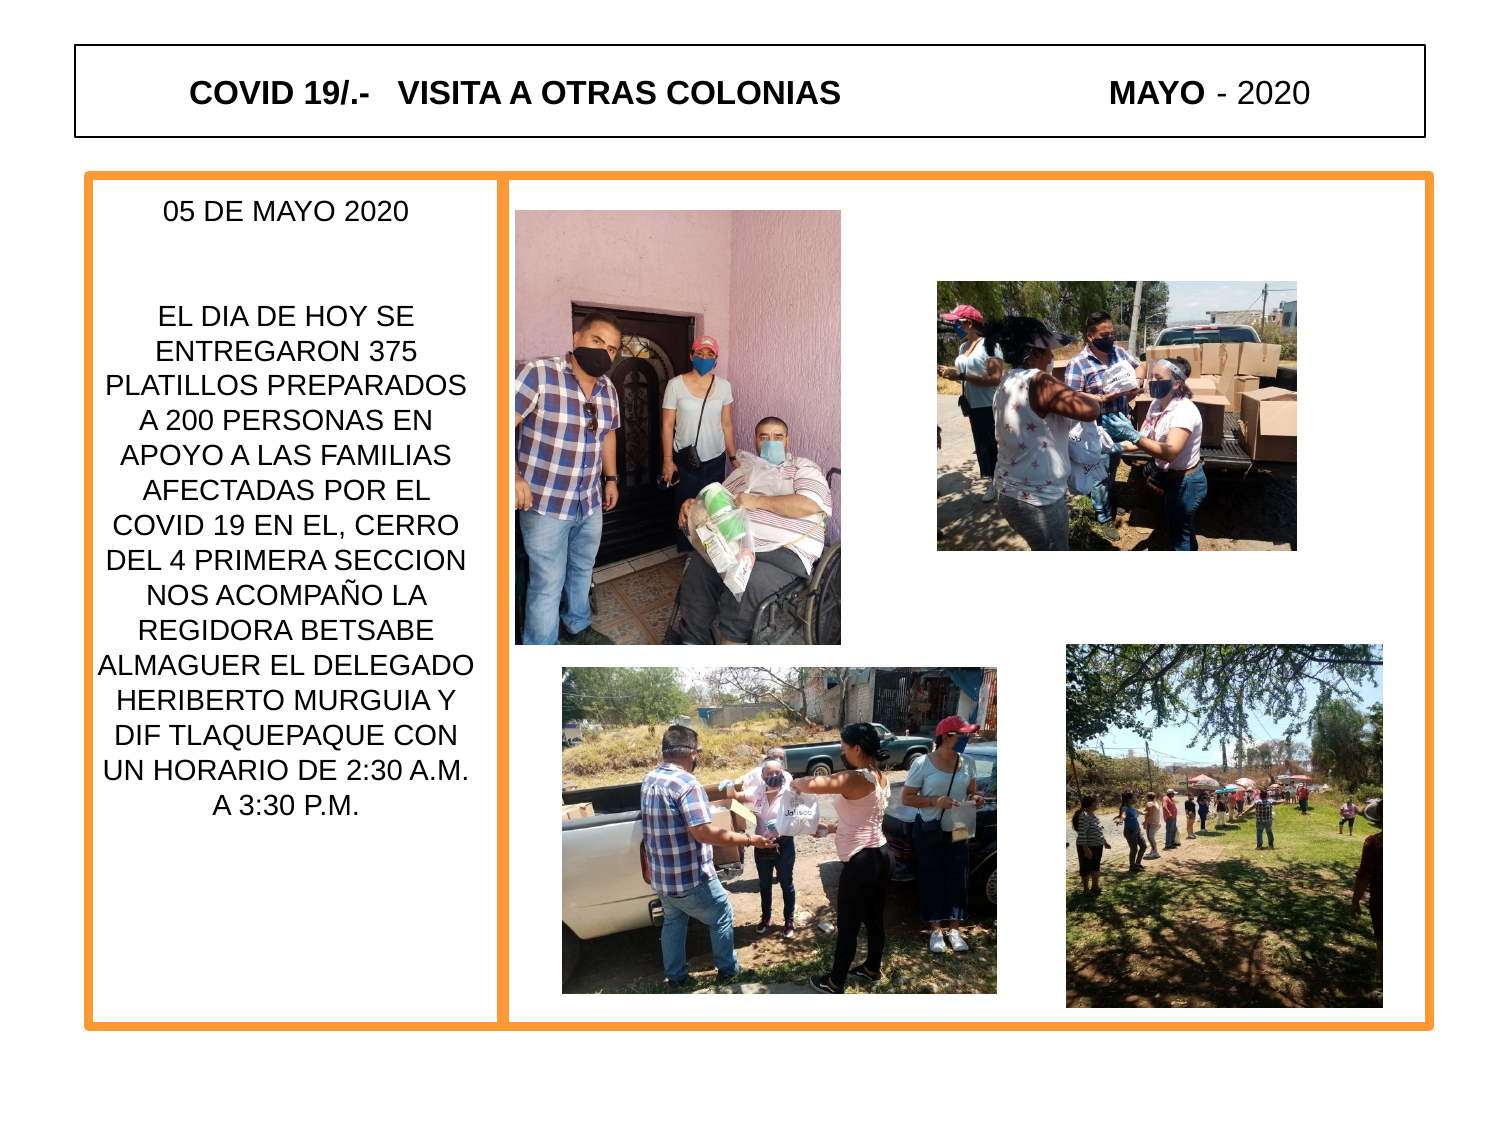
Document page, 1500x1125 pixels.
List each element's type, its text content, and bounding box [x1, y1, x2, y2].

picture [937, 280, 1298, 551]
picture [562, 667, 997, 994]
text_box [87, 174, 503, 1027]
picture [515, 210, 842, 645]
picture [1066, 644, 1383, 1008]
text_box COVID 19/.- VISITA A OTRAS COLONIAS MAYO - 2020 [74, 44, 1426, 138]
text_box [503, 174, 1431, 1027]
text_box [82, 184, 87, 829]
